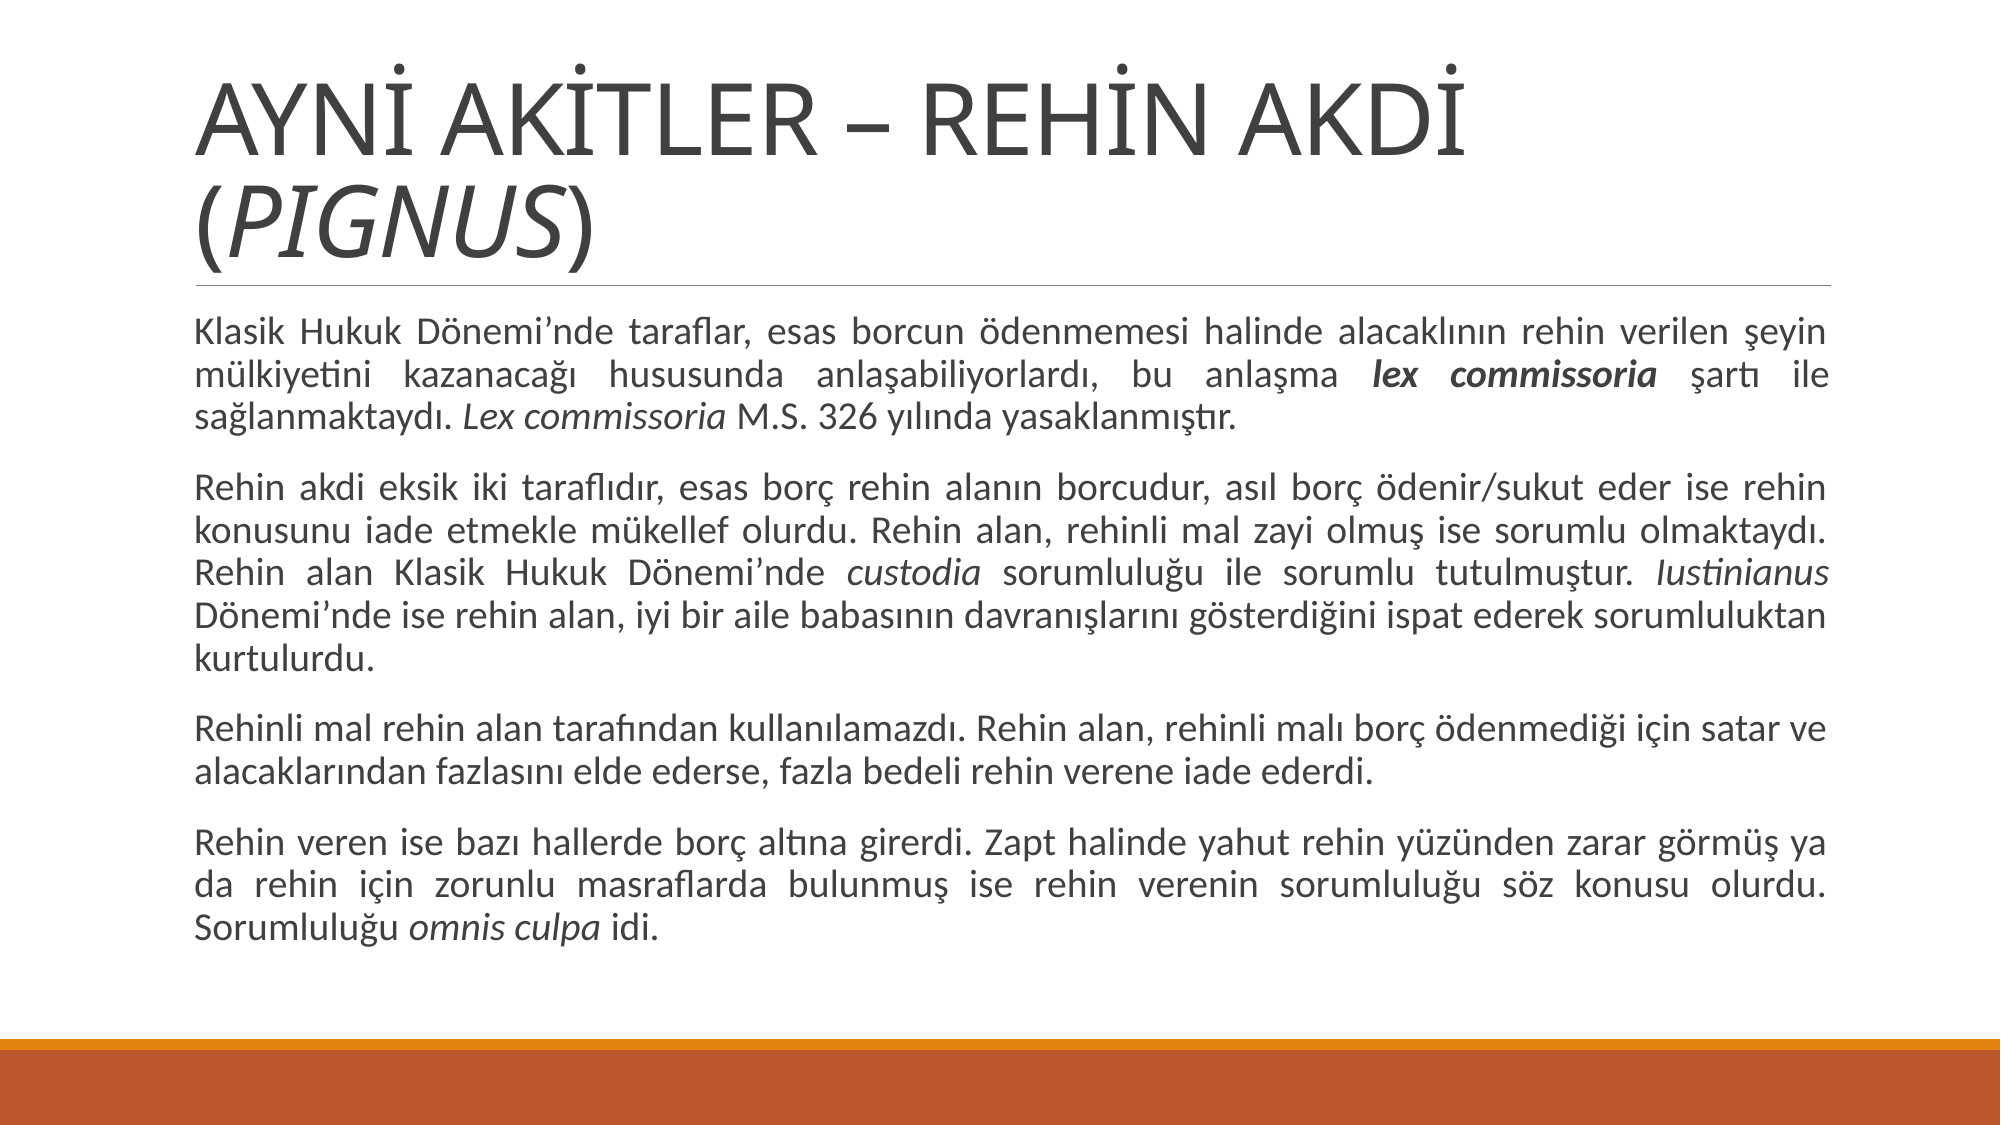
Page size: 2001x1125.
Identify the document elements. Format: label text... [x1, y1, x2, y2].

list Klasik Hukuk Dönemi’nde taraflar, esas borcun ödenmemesi halinde alacaklının rehin verilen şeyin mülkiyetini kazanacağı hususunda anlaşabiliyorlardı, bu anlaşma lex commissoria şartı ile sağlanmaktaydı. Lex commissoria M.S. 326 yılında yasaklanmıştır. Rehin akdi eksik iki taraflıdır, esas borç rehin alanın borcudur, asıl borç ödenir/sukut eder ise rehin konusunu iade etmekle mükellef olurdu. Rehin alan, rehinli mal zayi olmuş ise sorumlu olmaktaydı. Rehin alan Klasik Hukuk Dönemi’nde custodia sorumluluğu ile sorumlu tutulmuştur. Iustinianus Dönemi’nde ise rehin alan, iyi bir aile babasının davranışlarını gösterdiğini ispat ederek sorumluluktan kurtulurdu. Rehinli mal rehin alan tarafından kullanılamazdı. Rehin alan, rehinli malı borç ödenmediği için satar ve alacaklarından fazlasını elde ederse, fazla bedeli rehin verene iade ederdi. Rehin veren ise bazı hallerde borç altına girerdi. Zapt halinde yahut rehin yüzünden zarar görmüş ya da rehin için zorunlu masraflarda bulunmuş ise rehin verenin sorumluluğu söz konusu olurdu. Sorumluluğu omnis culpa idi. [180, 302, 1830, 963]
title AYNİ AKİTLER – REHİN AKDİ (PIGNUS) [180, 47, 1830, 285]
